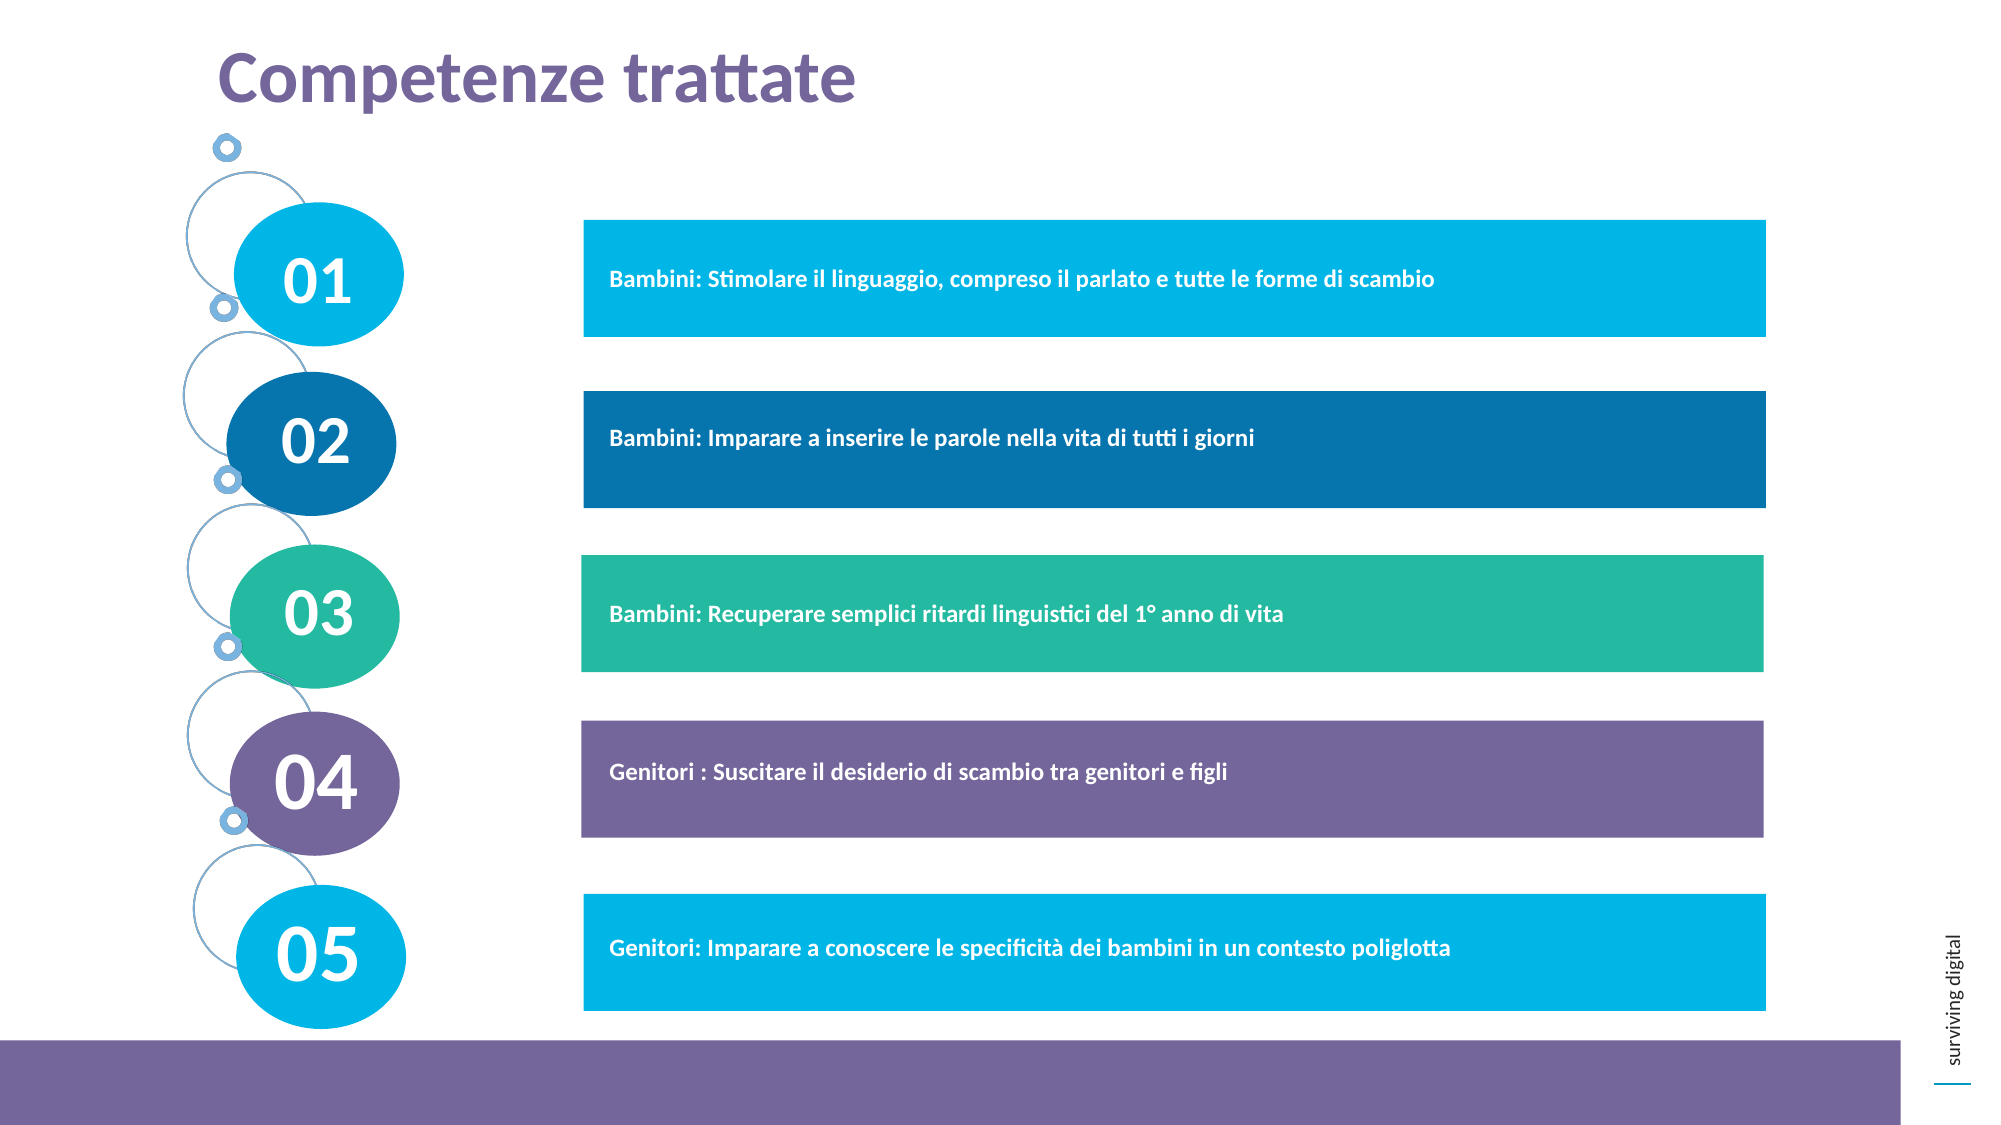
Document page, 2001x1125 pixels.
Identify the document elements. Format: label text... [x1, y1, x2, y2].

text_box Bambini: Stimolare il linguaggio, compreso il parlato e tutte le forme di scambio [601, 258, 1722, 301]
text_box Genitori : Suscitare il desiderio di scambio tra genitori e figli [601, 745, 1722, 793]
text_box 04 [256, 729, 378, 835]
list Bambini: Imparare a inserire le parole nella vita di tutti i giorni [601, 417, 1770, 535]
list 02 [255, 393, 377, 489]
list 03 [258, 566, 380, 662]
text_box 05 [258, 902, 380, 1008]
list 01 [258, 233, 380, 329]
list Competenze trattate [211, 30, 2000, 148]
text_box Bambini: Recuperare semplici ritardi linguistici del 1° anno di vita [601, 588, 1722, 636]
picture [153, 803, 349, 972]
text_box Genitori: Imparare a conoscere le specificità dei bambini in un contesto poliglotta [601, 927, 1770, 970]
picture [147, 462, 343, 799]
picture [143, 148, 339, 459]
